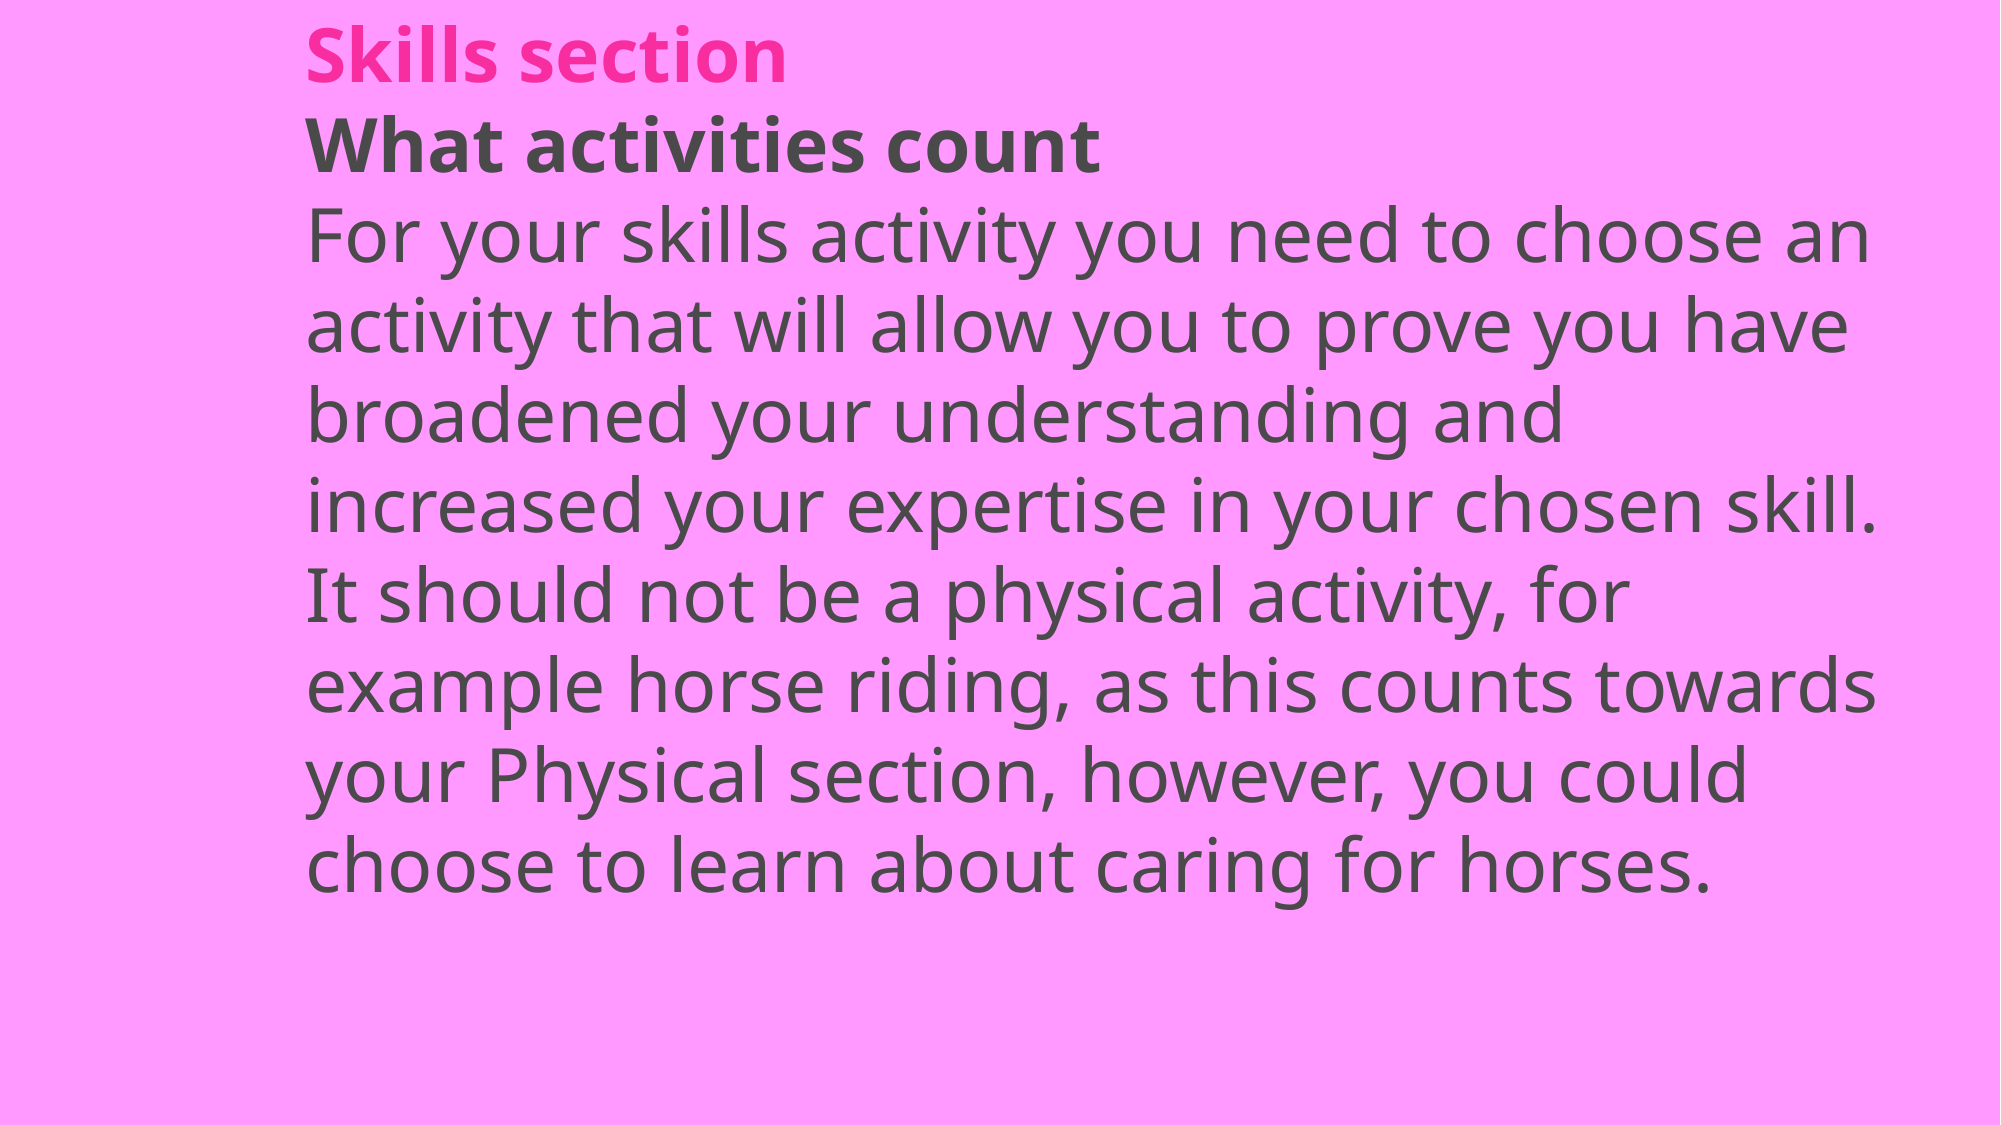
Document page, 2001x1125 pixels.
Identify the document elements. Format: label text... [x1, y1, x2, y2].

text_box Skills section What activities count For your skills activity you need to choose an activity that will allow you to prove you have broadened your understanding and increased your expertise in your chosen skill. It should not be a physical activity, for example horse riding, as this counts towards your Physical section, however, you could choose to learn about caring for horses. [290, 0, 1900, 915]
